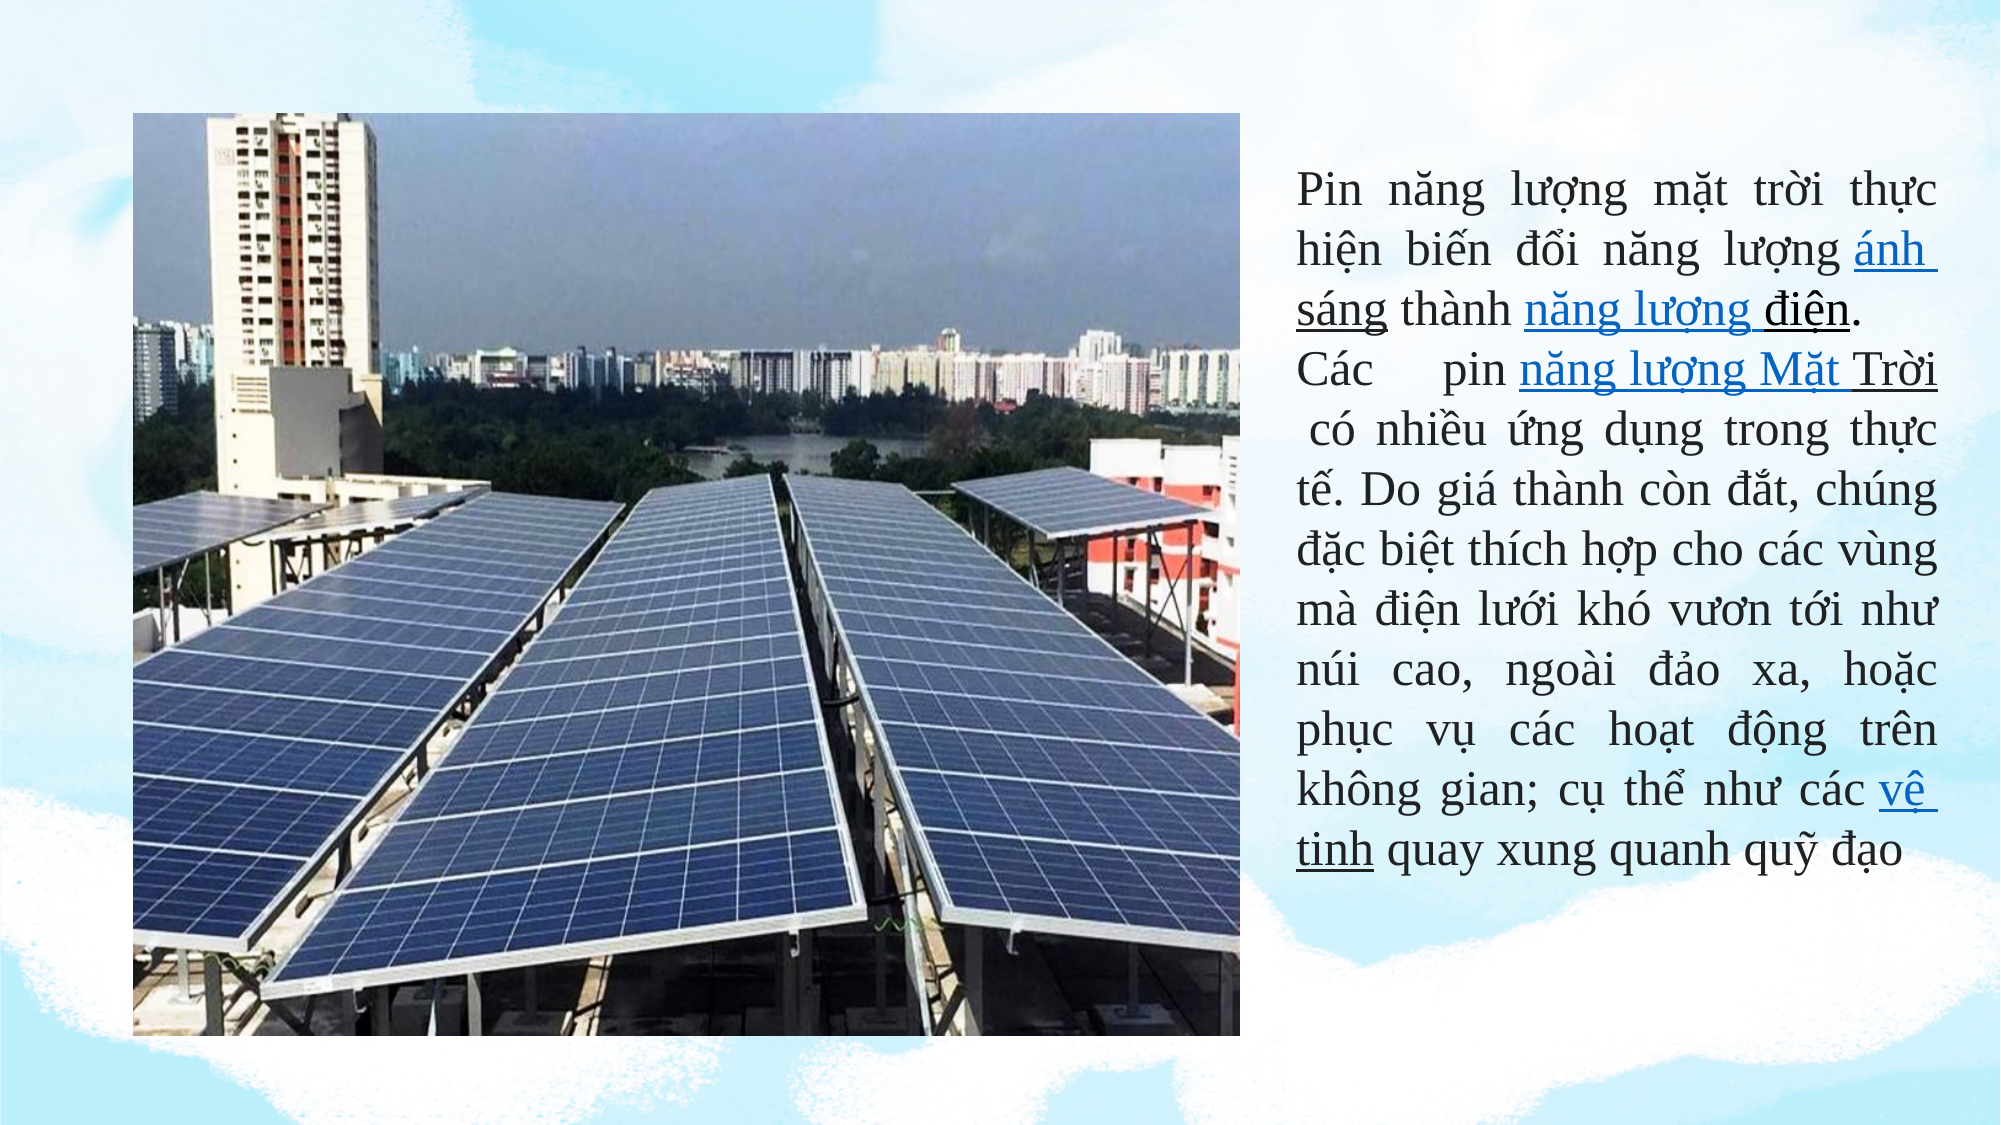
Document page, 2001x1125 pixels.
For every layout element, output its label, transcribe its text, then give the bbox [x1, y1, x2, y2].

picture [0, 0, 2001, 1125]
text_box Pin năng lượng mặt trời thực hiện biến đổi năng lượng ánh sáng thành năng lượng điện. Các pin năng lượng Mặt Trời có nhiều ứng dụng trong thực tế. Do giá thành còn đắt, chúng đặc biệt thích hợp cho các vùng mà điện lưới khó vươn tới như núi cao, ngoài đảo xa, hoặc phục vụ các hoạt động trên không gian; cụ thể như các vệ tinh quay xung quanh quỹ đạo [1281, 148, 1954, 884]
